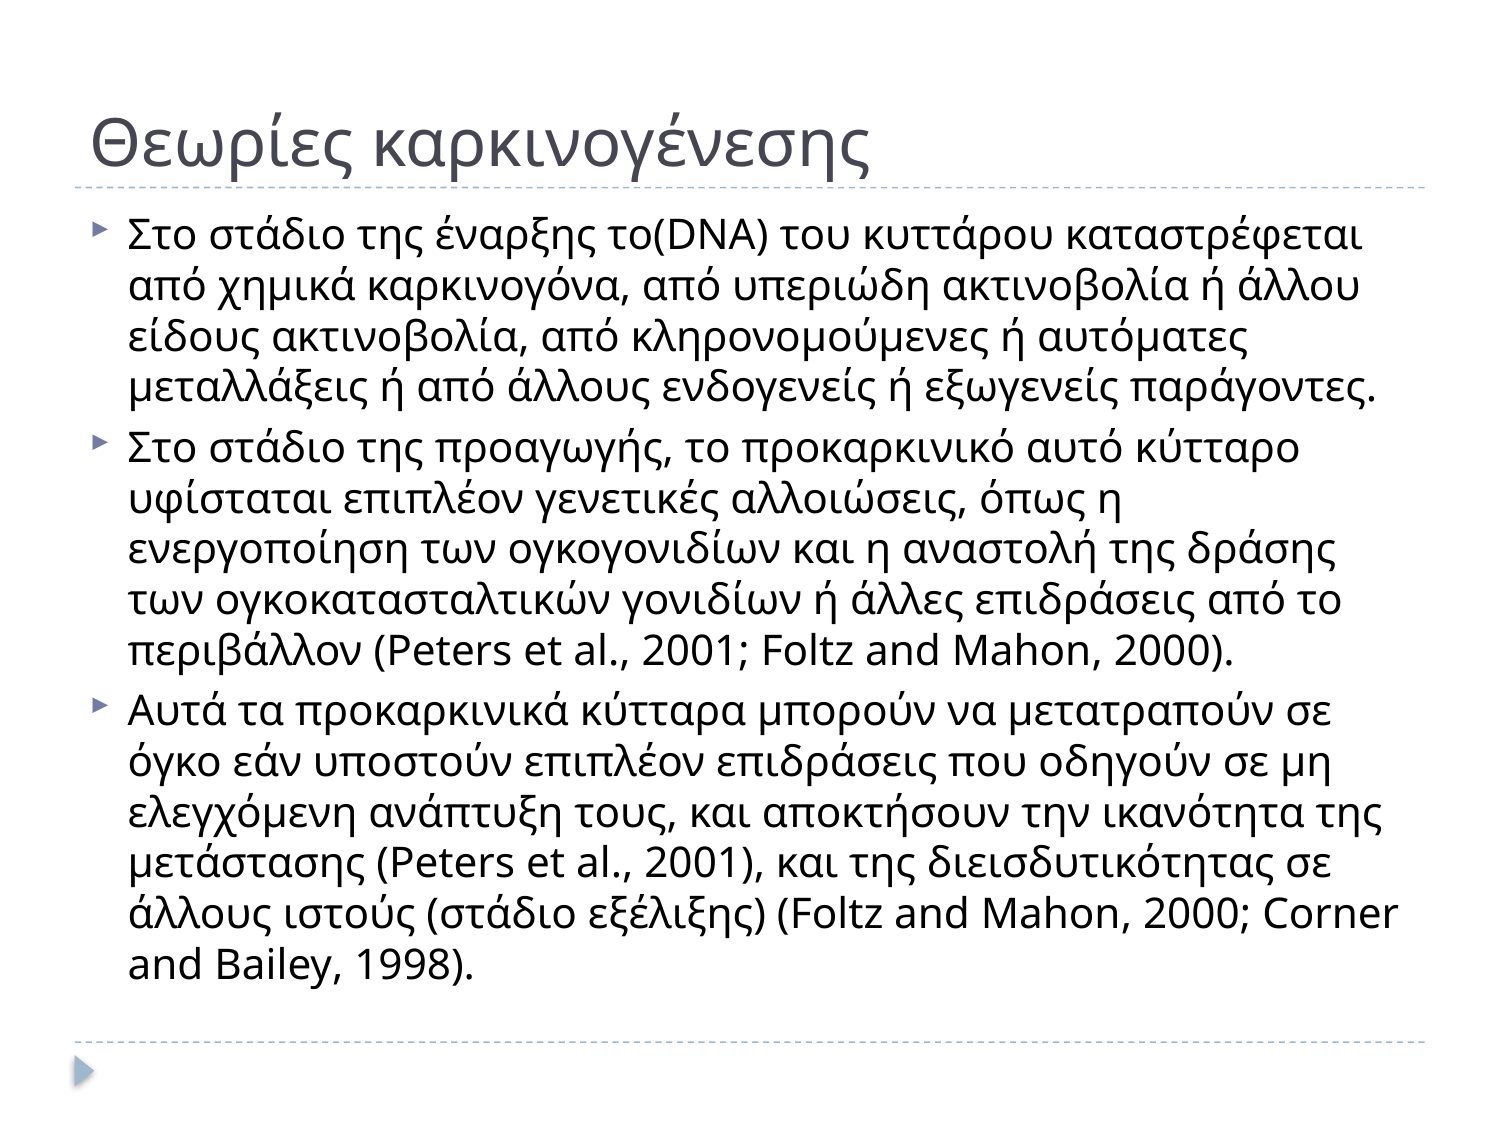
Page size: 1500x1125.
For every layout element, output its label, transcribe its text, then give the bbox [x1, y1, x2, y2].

title Θεωρίες καρκινογένεσης [75, 24, 1425, 188]
list Στο στάδιο της έναρξης το(DNA) του κυττάρου καταστρέφεται από χημικά καρκινογόνα, από υπεριώδη ακτινοβολία ή άλλου είδους ακτινοβολία, από κληρονομούμενες ή αυτόματες μεταλλάξεις ή από άλλους ενδογενείς ή εξωγενείς παράγοντες. Στο στάδιο της προαγωγής, το προκαρκινικό αυτό κύτταρο υφίσταται επιπλέον γενετικές αλλοιώσεις, όπως η ενεργοποίηση των ογκογονιδίων και η αναστολή της δράσης των ογκοκατασταλτικών γονιδίων ή άλλες επιδράσεις από το περιβάλλον (Peters et al., 2001; Foltz and Mahon, 2000). Αυτά τα προκαρκινικά κύτταρα μπορούν να μετατραπούν σε όγκο εάν υποστούν επιπλέον επιδράσεις που οδηγούν σε μη ελεγχόμενη ανάπτυξη τους, και αποκτήσουν την ικανότητα της μετάστασης (Peters et al., 2001), και της διεισδυτικότητας σε άλλους ιστούς (στάδιο εξέλιξης) (Foltz and Mahon, 2000; Corner and Bailey, 1998). [75, 200, 1425, 1010]
